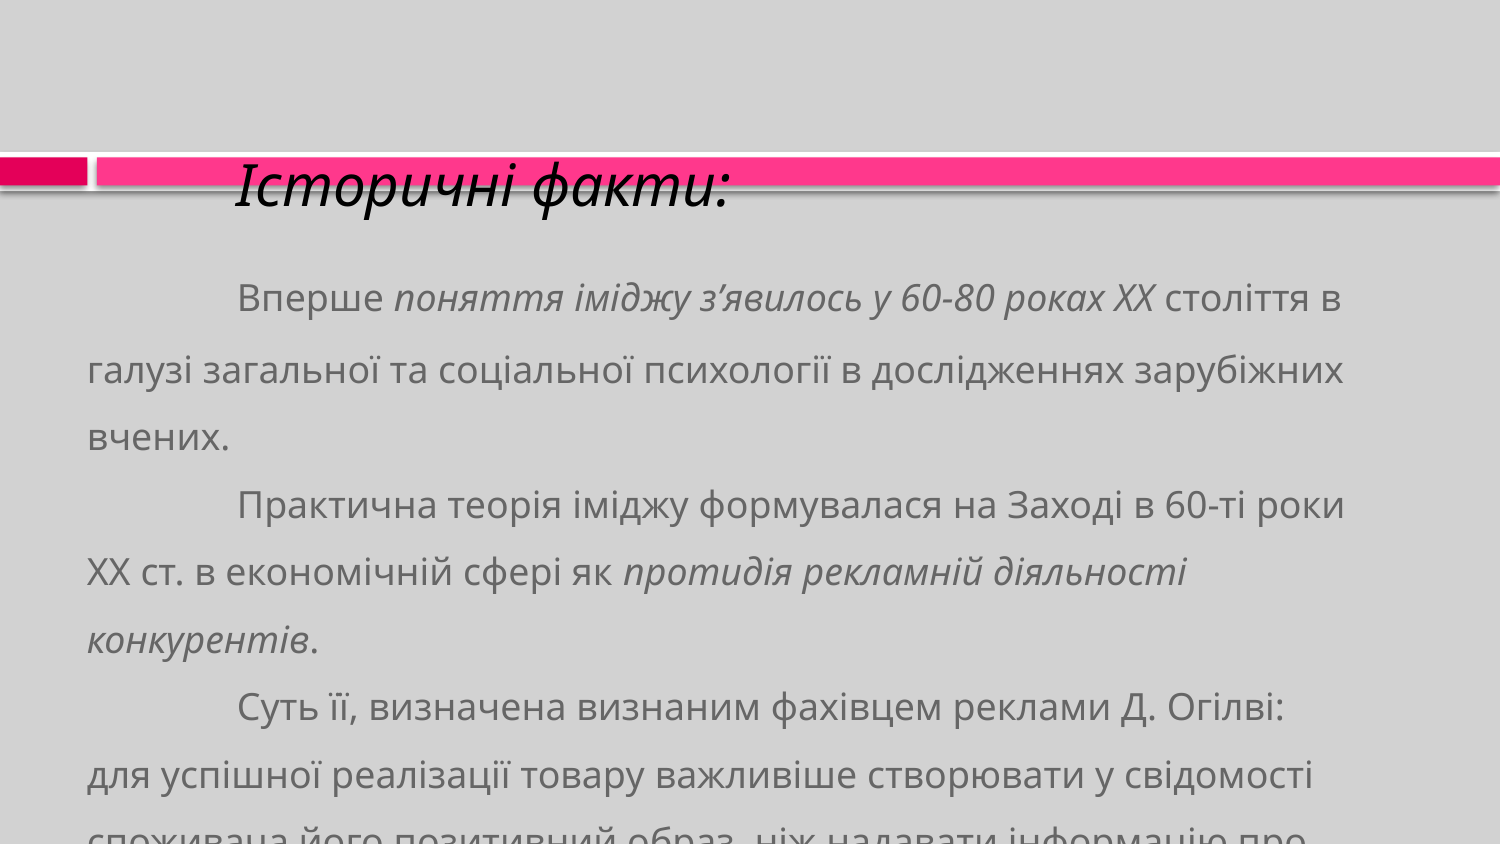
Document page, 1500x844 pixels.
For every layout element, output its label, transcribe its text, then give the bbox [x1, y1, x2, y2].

title Історичні факти: Вперше поняття іміджу з’явилось у 60-80 роках ХХ століття в галузі загальної та соціальної психології в дослідженнях зарубіжних вчених. Практична теорія іміджу формувалася на Заході в 60-ті роки ХХ ст. в економічній сфері як протидія рекламній діяльності конкурентів. Суть її, визначена визнаним фахівцем реклами Д. Огілві: для успішної реалізації товару важливіше створювати у свідомості споживача його позитивний образ, ніж надавати інформацію про його окремі специфічні властивості. [71, 98, 1368, 788]
